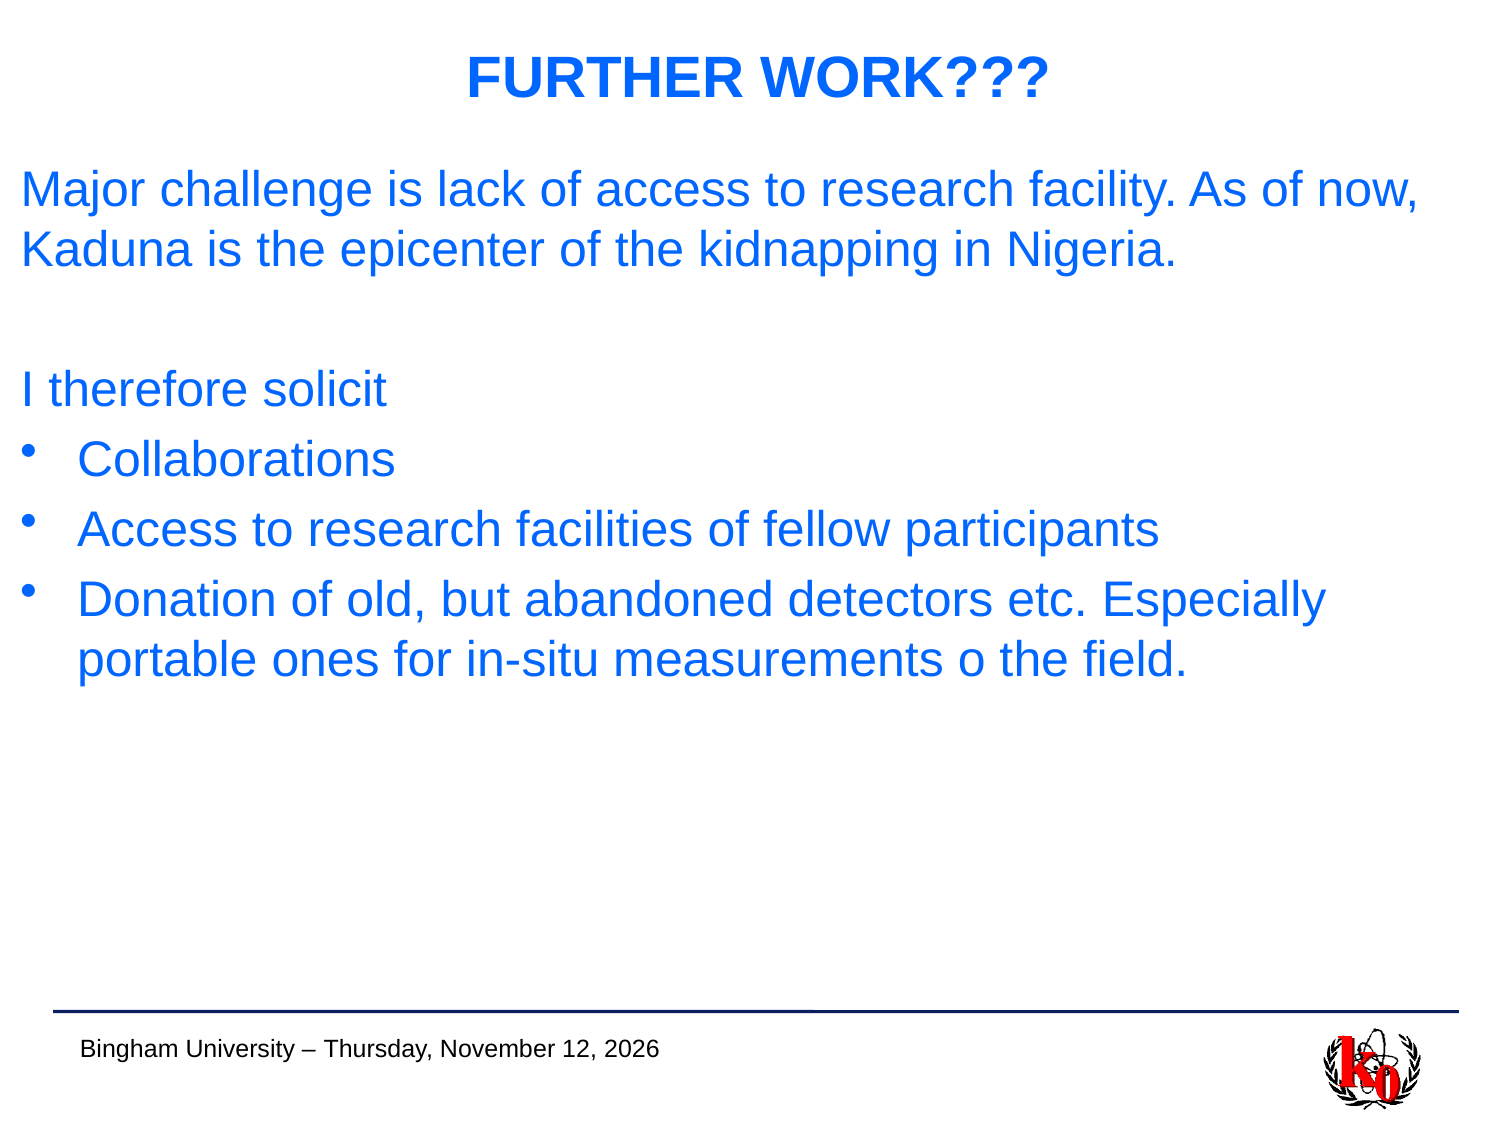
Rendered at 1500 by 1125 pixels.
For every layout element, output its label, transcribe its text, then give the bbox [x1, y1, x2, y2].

title FURTHER WORK??? [23, 19, 1495, 130]
picture [1319, 1022, 1424, 1115]
list Major challenge is lack of access to research facility. As of now, Kaduna is the epicenter of the kidnapping in Nigeria. I therefore solicit Collaborations Access to research facilities of fellow participants Donation of old, but abandoned detectors etc. Especially portable ones for in-situ measurements o the field. [5, 148, 1500, 1000]
footer Bingham University – Thursday, April 18, 2024 [64, 1024, 816, 1101]
